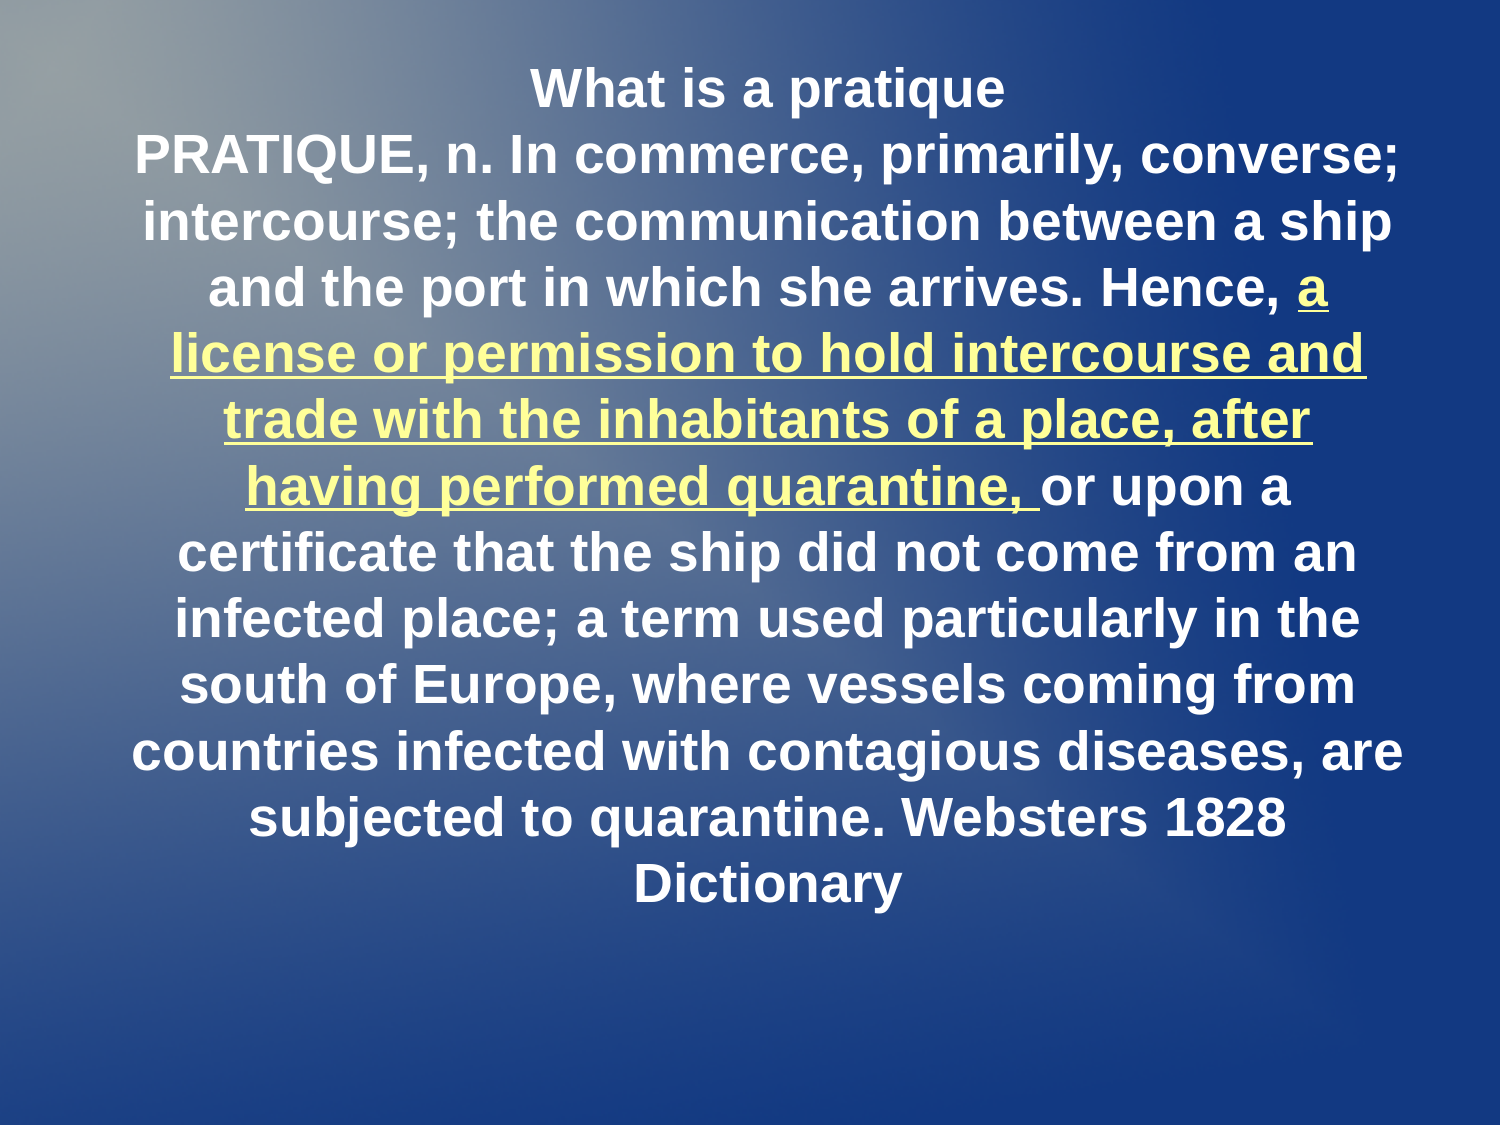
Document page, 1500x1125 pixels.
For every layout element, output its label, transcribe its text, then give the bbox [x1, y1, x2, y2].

title What is a pratique PRATIQUE, n. In commerce, primarily, converse; intercourse; the communication between a ship and the port in which she arrives. Hence, a license or permission to hold intercourse and trade with the inhabitants of a place, after having performed quarantine, or upon a certificate that the ship did not come from an infected place; a term used particularly in the south of Europe, where vessels coming from countries infected with contagious diseases, are subjected to quarantine. Websters 1828 Dictionary [75, 45, 1425, 1038]
picture [0, 0, 1500, 1125]
